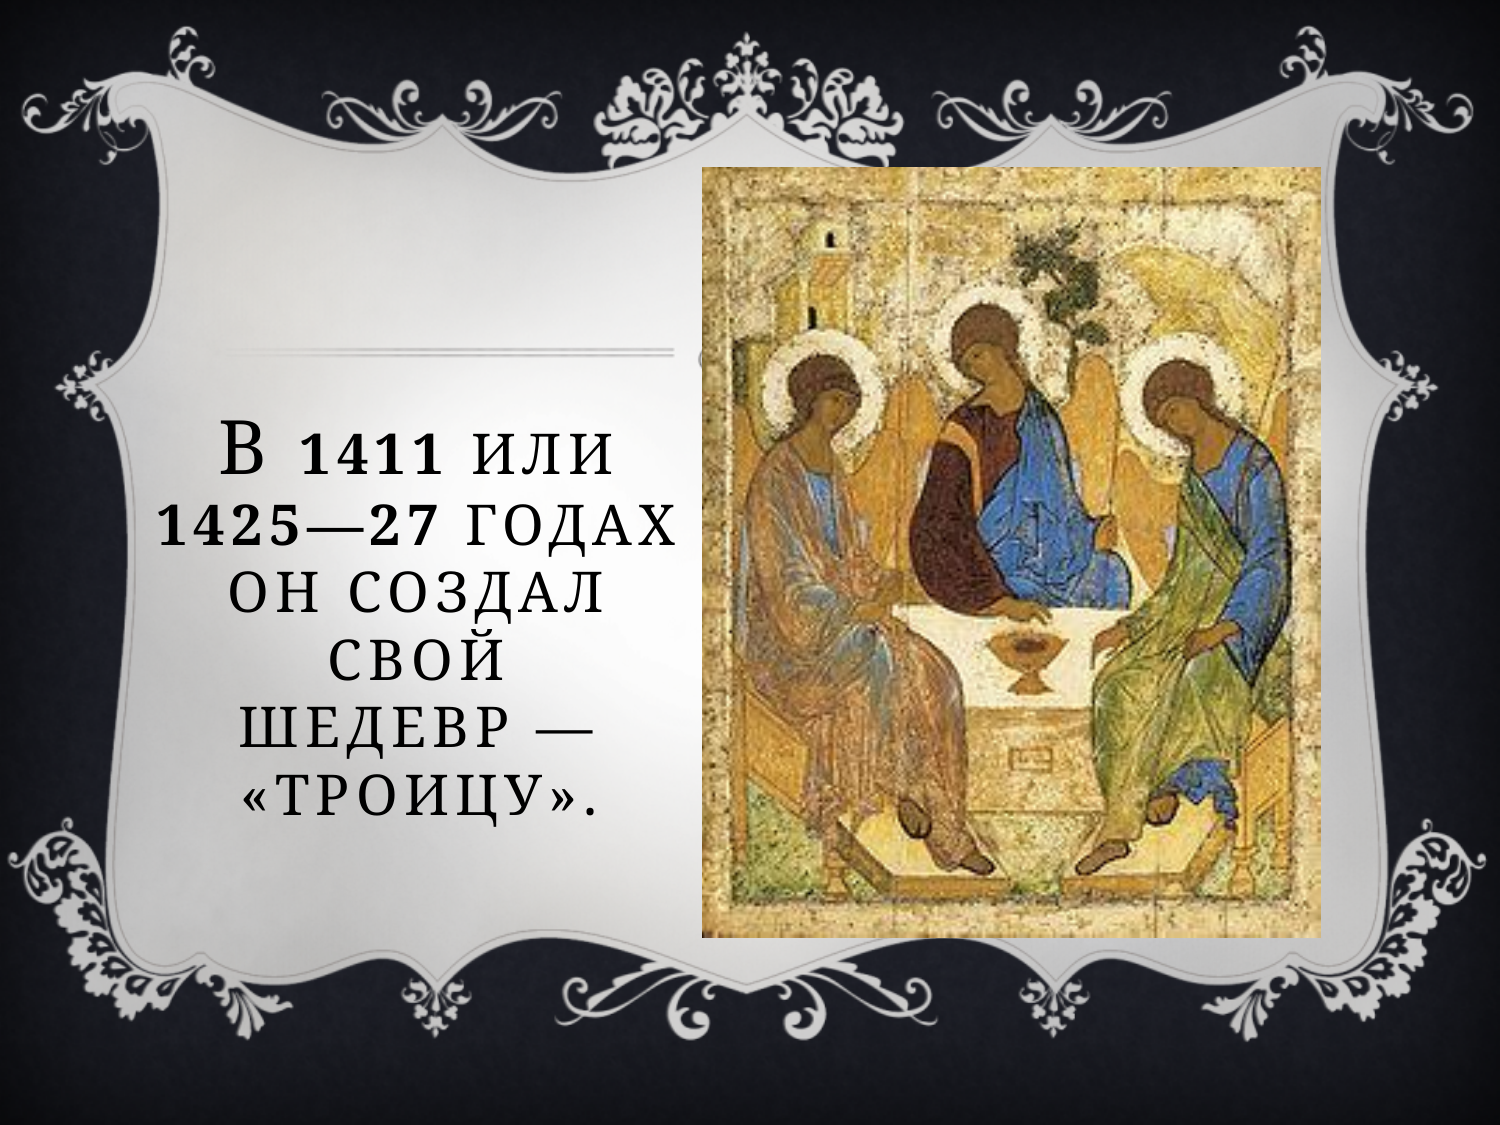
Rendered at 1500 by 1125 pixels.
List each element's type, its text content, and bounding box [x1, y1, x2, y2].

picture [0, 0, 1500, 1125]
title В 1411 или 1425—27 годах он создал свой шедевр — «Троицу». [135, 212, 702, 835]
